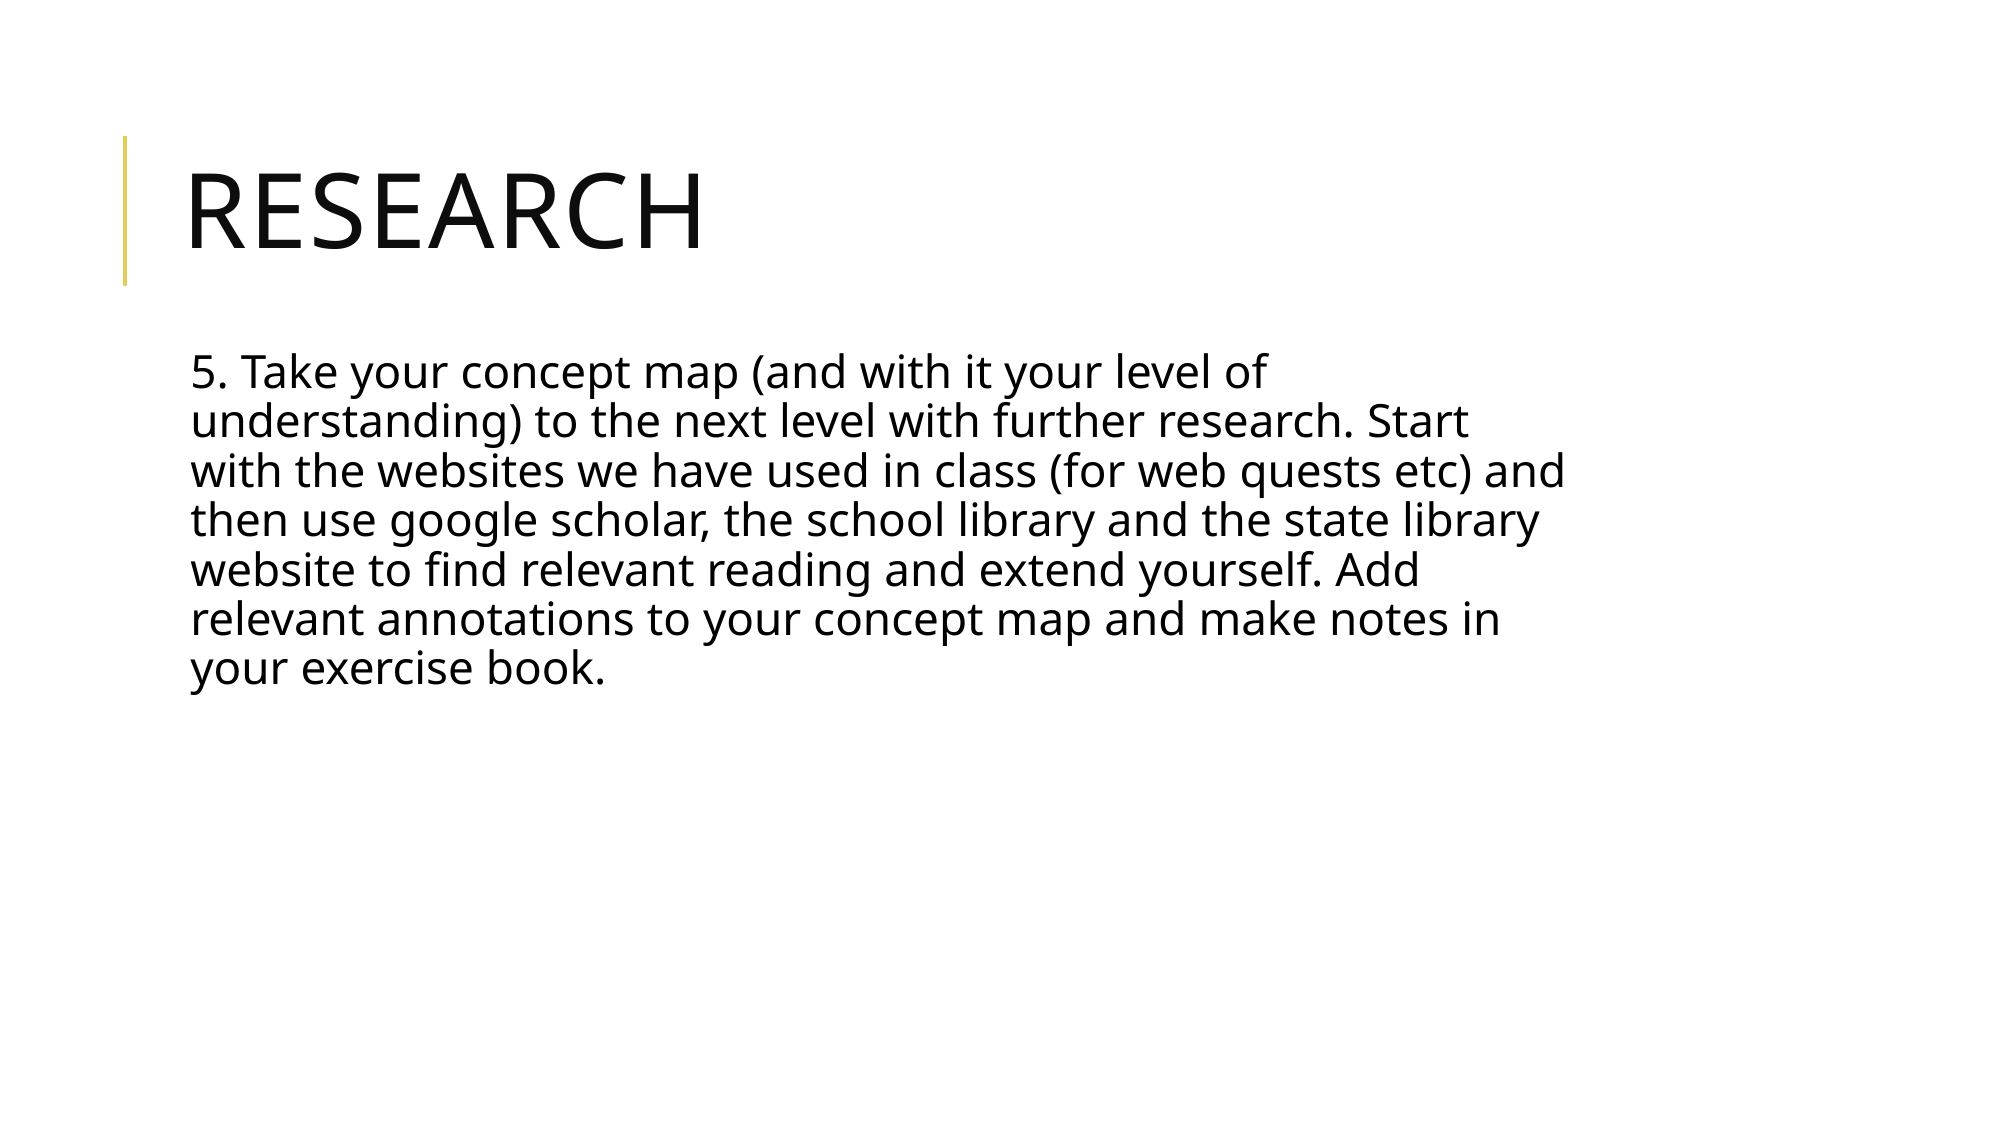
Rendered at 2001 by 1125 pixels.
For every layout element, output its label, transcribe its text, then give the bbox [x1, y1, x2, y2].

title Research [168, 96, 1763, 342]
list 5. Take your concept map (and with it your level of understanding) to the next level with further research. Start with the websites we have used in class (for web quests etc) and then use google scholar, the school library and the state library website to find relevant reading and extend yourself. Add relevant annotations to your concept map and make notes in your exercise book. [168, 341, 1581, 1002]
